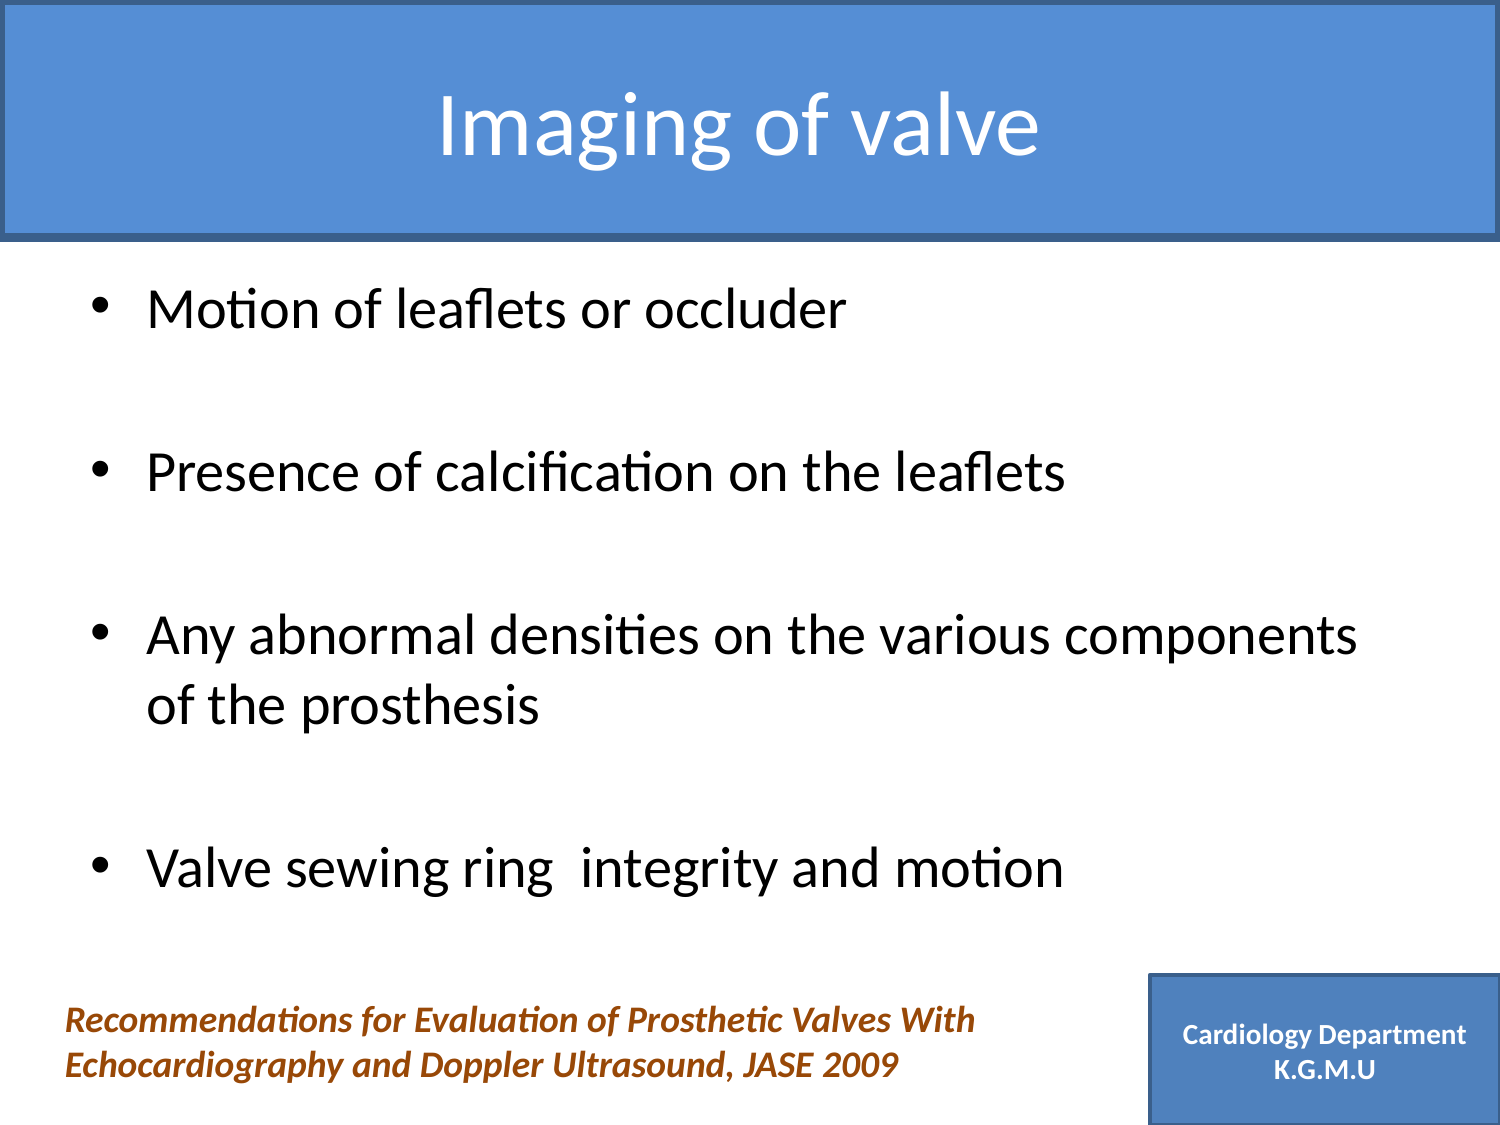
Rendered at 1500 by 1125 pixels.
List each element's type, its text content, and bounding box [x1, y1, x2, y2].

text_box Recommendations for Evaluation of Prosthetic Valves With Echocardiography and Doppler Ultrasound, JASE 2009 [49, 987, 1250, 1093]
text_box Imaging of valve [0, 0, 1500, 239]
text_box Cardiology Department K.G.M.U [1148, 973, 1500, 1125]
list Motion of leaflets or occluder Presence of calcification on the leaflets Any abnormal densities on the various components of the prosthesis Valve sewing ring integrity and motion [75, 262, 1425, 987]
